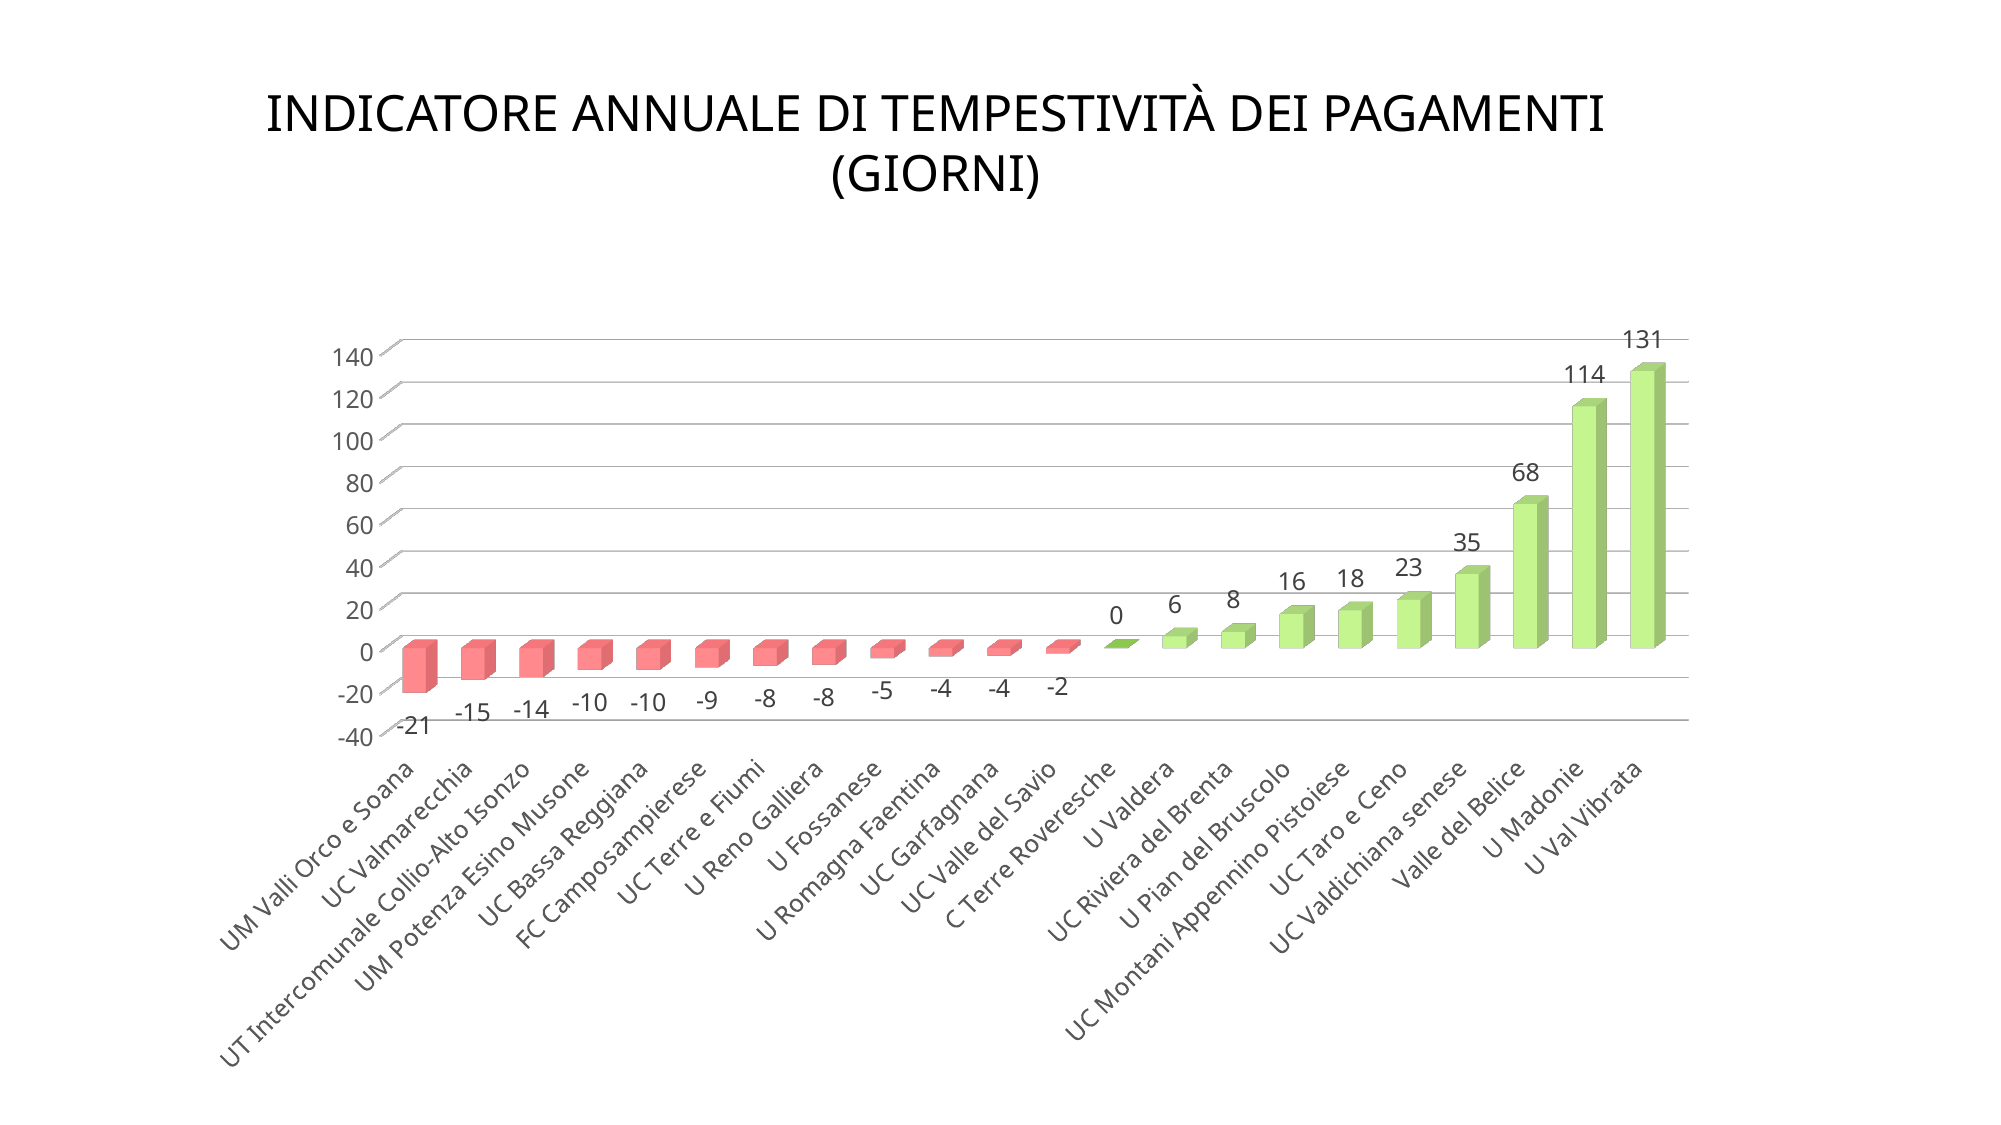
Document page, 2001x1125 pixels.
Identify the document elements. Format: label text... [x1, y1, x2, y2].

chart [178, 321, 1722, 1092]
text_box INDICATORE ANNUALE DI TEMPESTIVITÀ DEI PAGAMENTI (giorni) [178, 73, 1694, 209]
